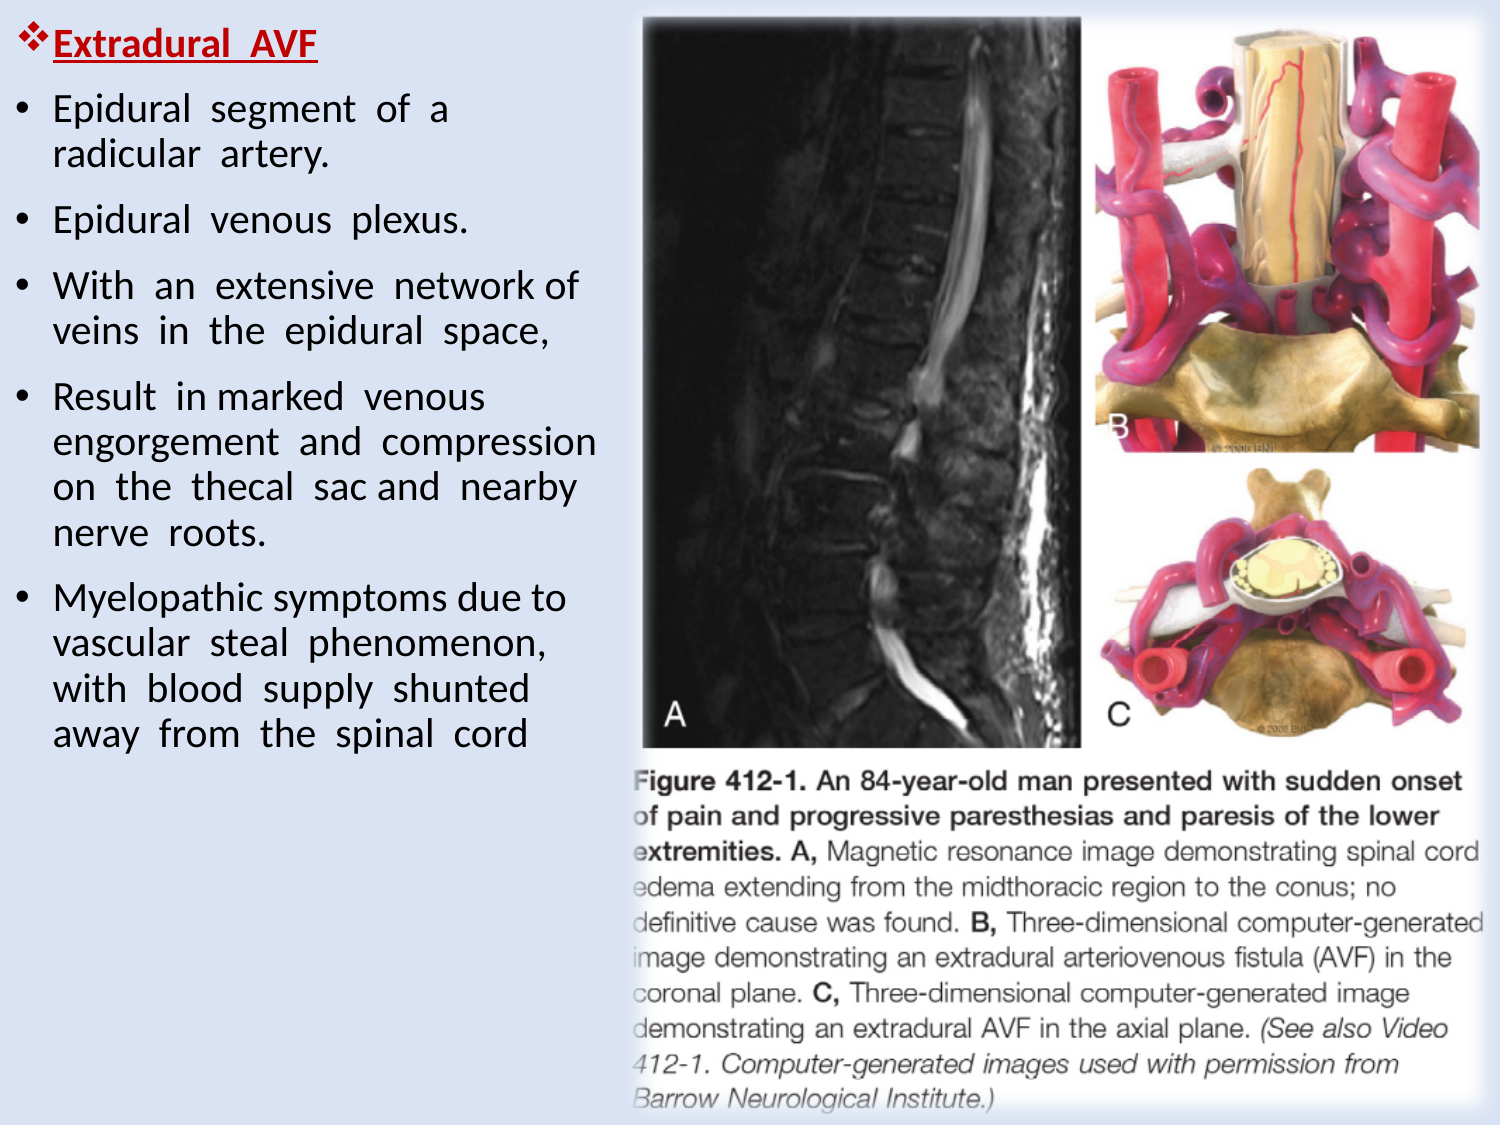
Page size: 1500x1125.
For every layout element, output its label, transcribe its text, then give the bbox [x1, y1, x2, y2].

picture [623, 0, 1500, 1125]
list Extradural AVF Epidural segment of a radicular artery. Epidural venous plexus. With an extensive network of veins in the epidural space, Result in marked venous engorgement and compression on the thecal sac and nearby nerve roots. Myelopathic symptoms due to vascular steal phenomenon, with blood supply shunted away from the spinal cord [0, 13, 623, 1125]
